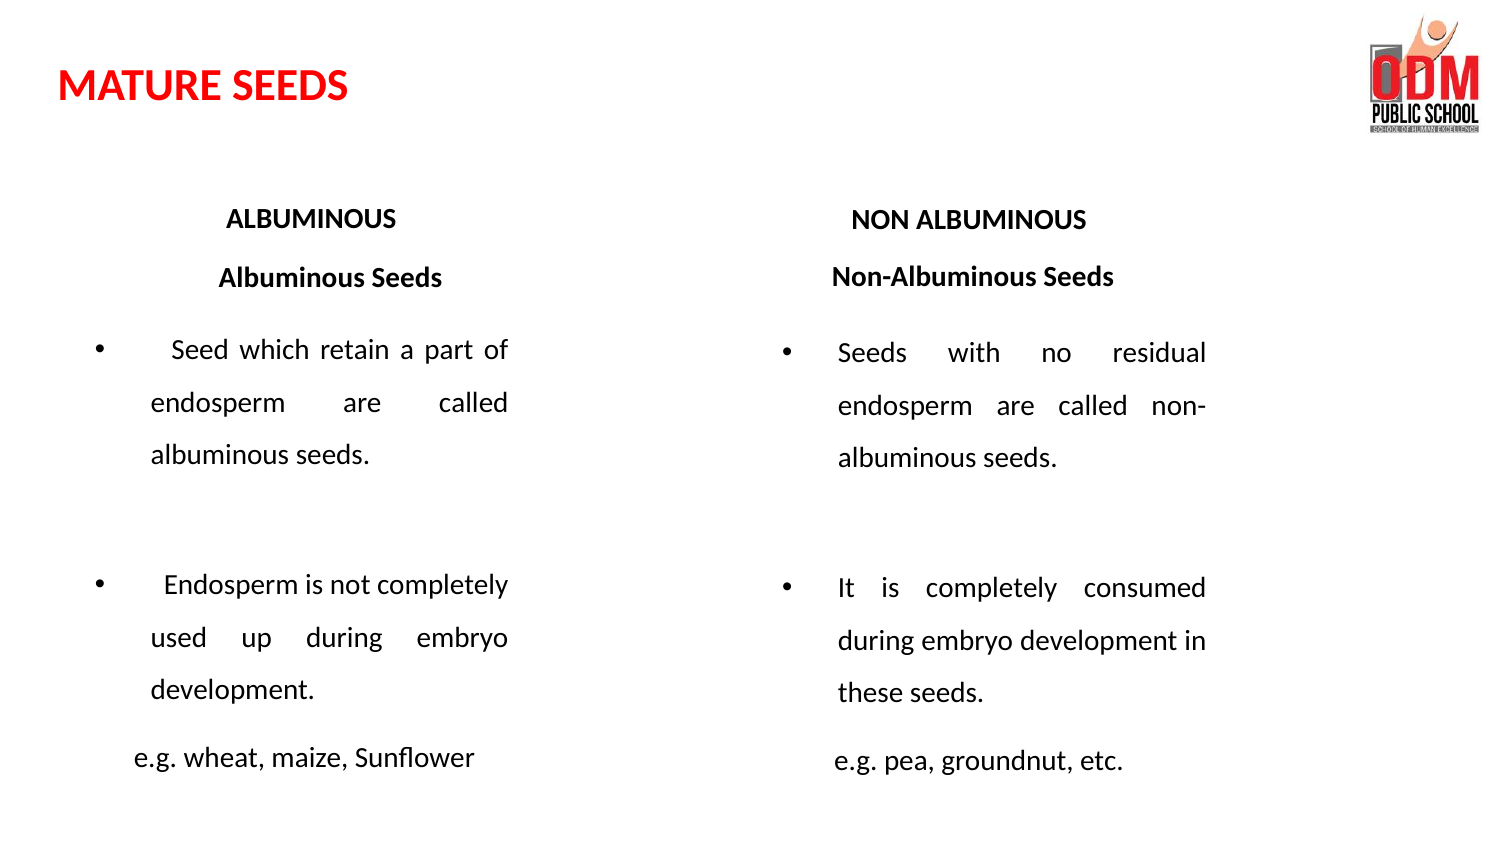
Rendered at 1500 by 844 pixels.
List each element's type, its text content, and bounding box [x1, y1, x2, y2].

text_box NON ALBUMINOUS [836, 193, 1102, 243]
text_box Seed which retain a part of endosperm are called albuminous seeds. Endosperm is not completely used up during embryo development. e.g. wheat, maize, Sunflower [79, 305, 524, 781]
text_box Non-Albuminous Seeds [817, 249, 1130, 300]
text_box Seeds with no residual endosperm are called non-albuminous seeds. It is completely consumed during embryo development in these seeds. e.g. pea, groundnut, etc. [766, 308, 1222, 784]
text_box [44, 46, 1470, 175]
text_box MATURE SEEDS [42, 47, 374, 118]
picture [1347, 0, 1500, 153]
text_box [44, 235, 1470, 710]
text_box Albuminous Seeds [203, 251, 458, 301]
text_box ALBUMINOUS [32, 192, 597, 277]
